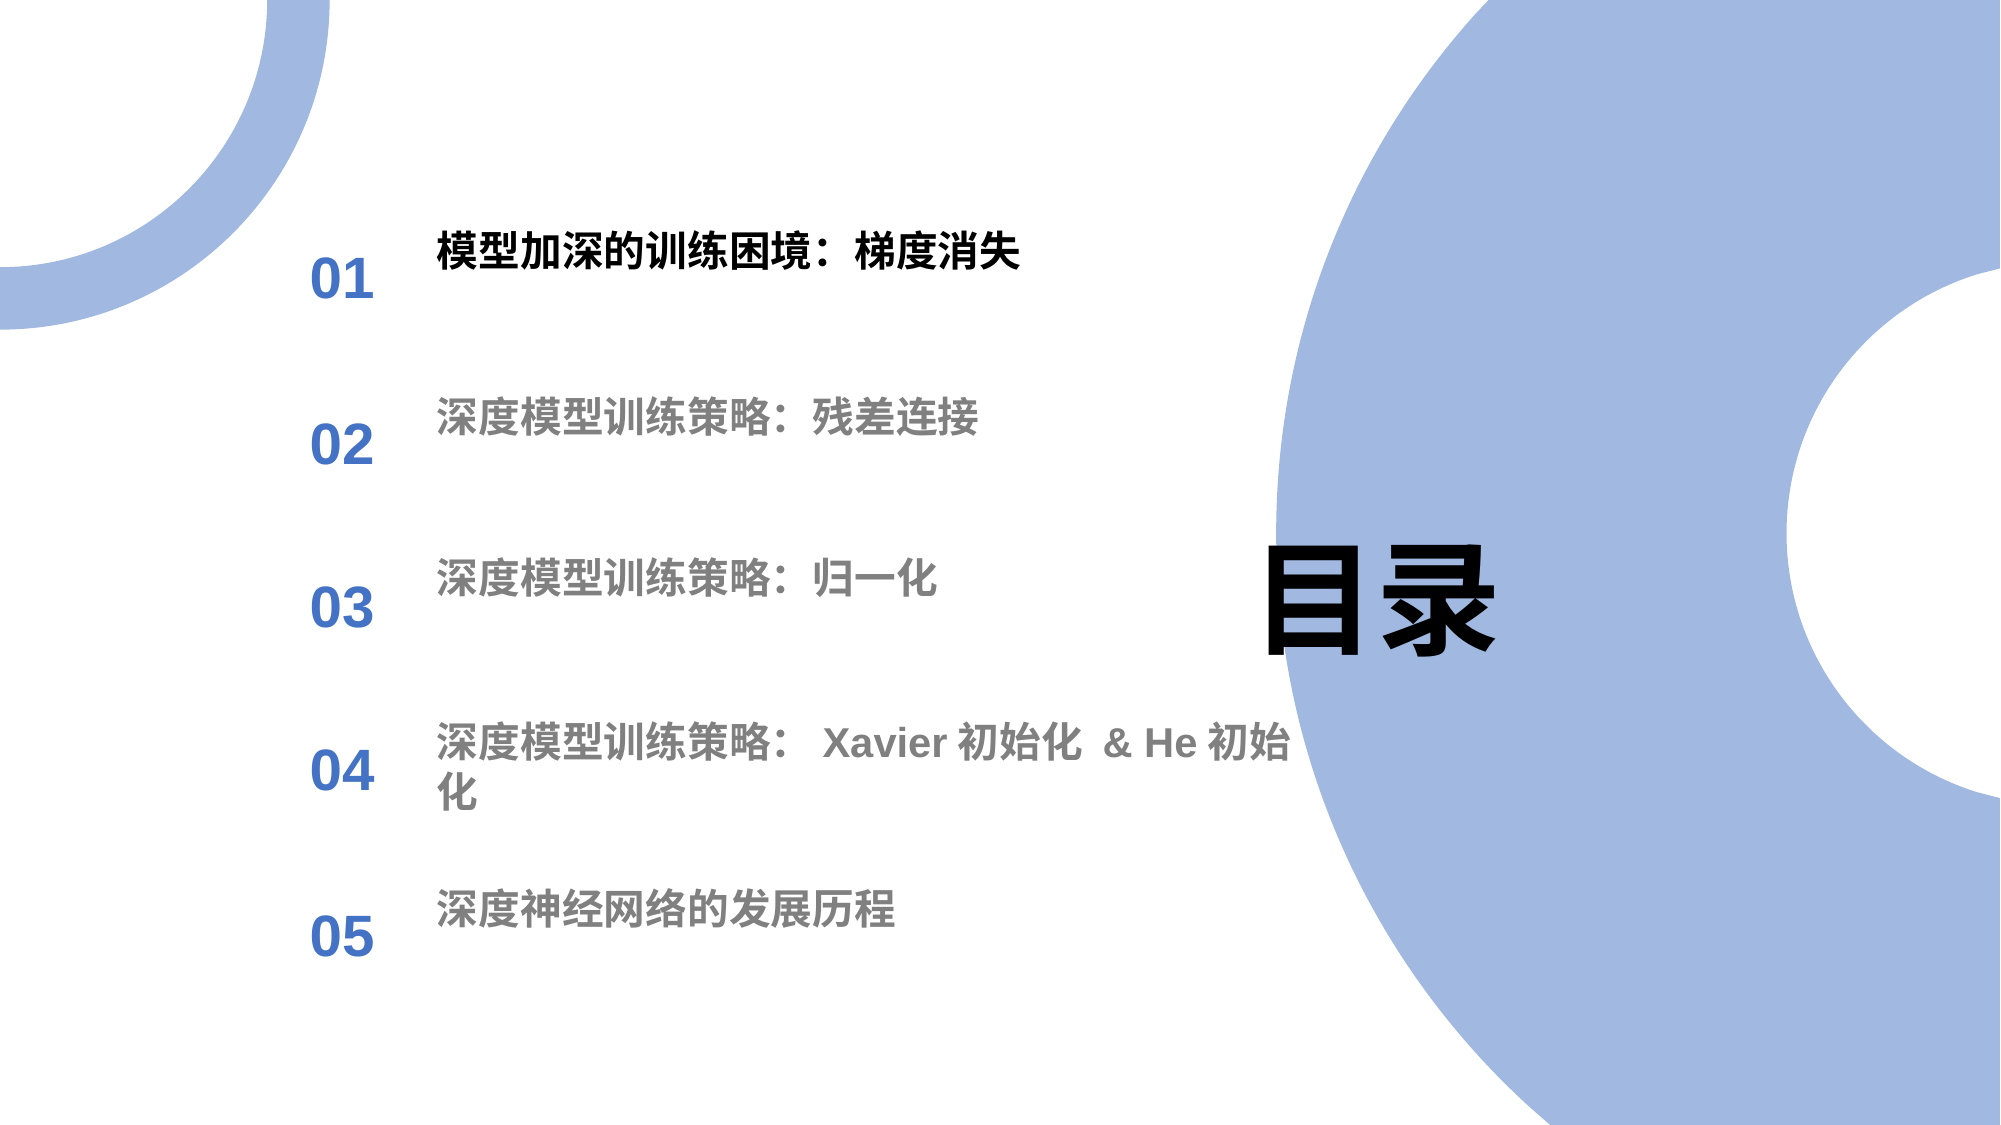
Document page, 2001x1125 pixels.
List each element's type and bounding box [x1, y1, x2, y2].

text_box [0, 0, 2000, 1125]
